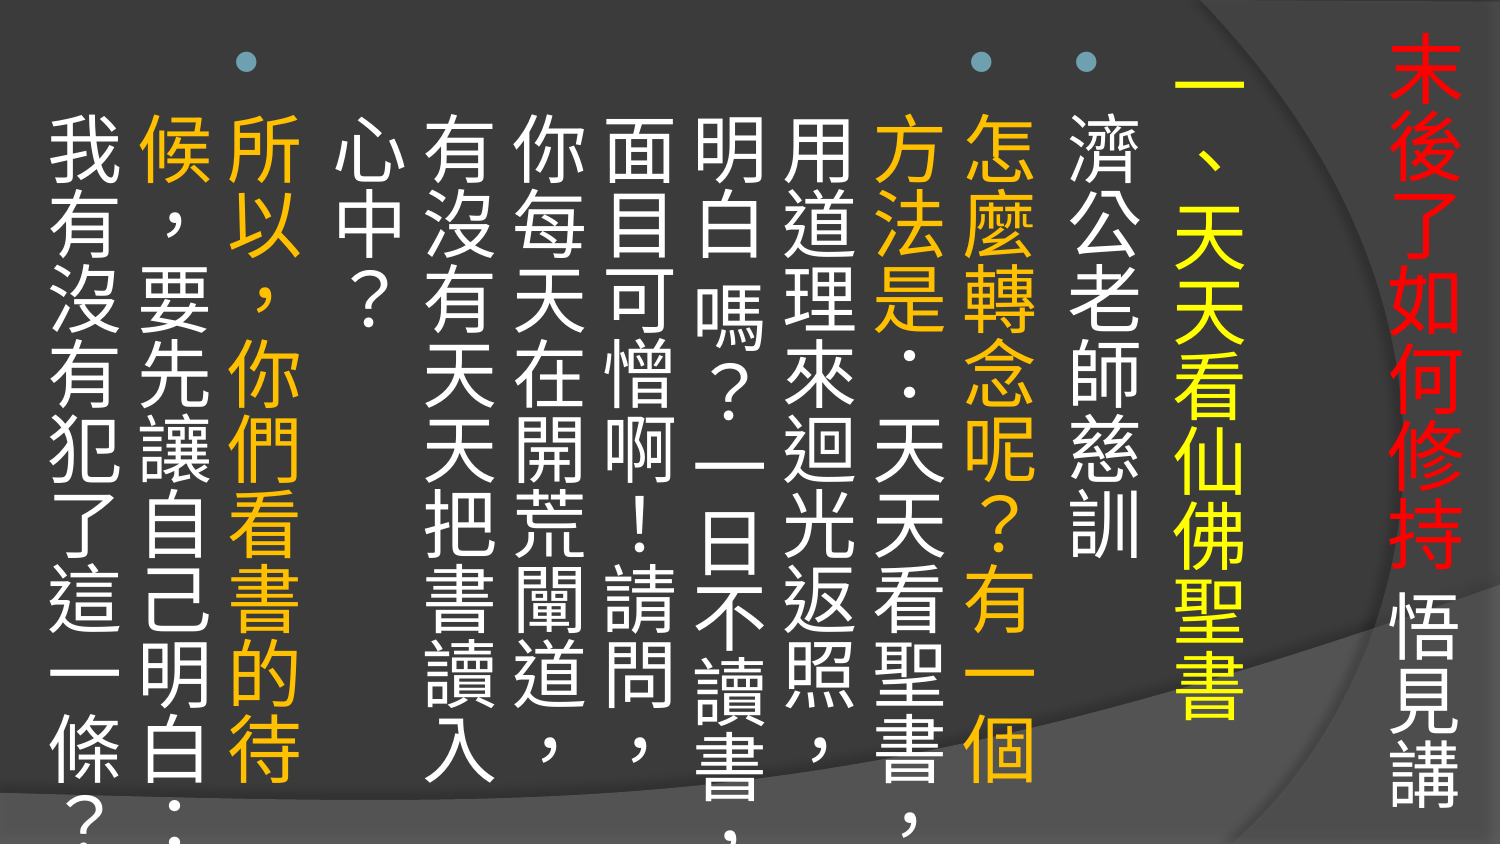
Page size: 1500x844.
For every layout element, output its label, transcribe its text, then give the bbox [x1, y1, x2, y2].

title 末後了如何修持 悟見講 [1364, 21, 1483, 820]
list 一、天天看仙佛聖書 濟公老師慈訓 怎麼轉念呢？有一個方法是：天天看聖書，用道理來迴光返照，明白 嗎？一日不讀書，面目可憎啊！請問，你每天在開荒闡道，有沒有天天把書讀入心中？ 所以，你們看書的待候，要先讓自己明白：我有沒有犯了這一條？ [29, 27, 1365, 820]
